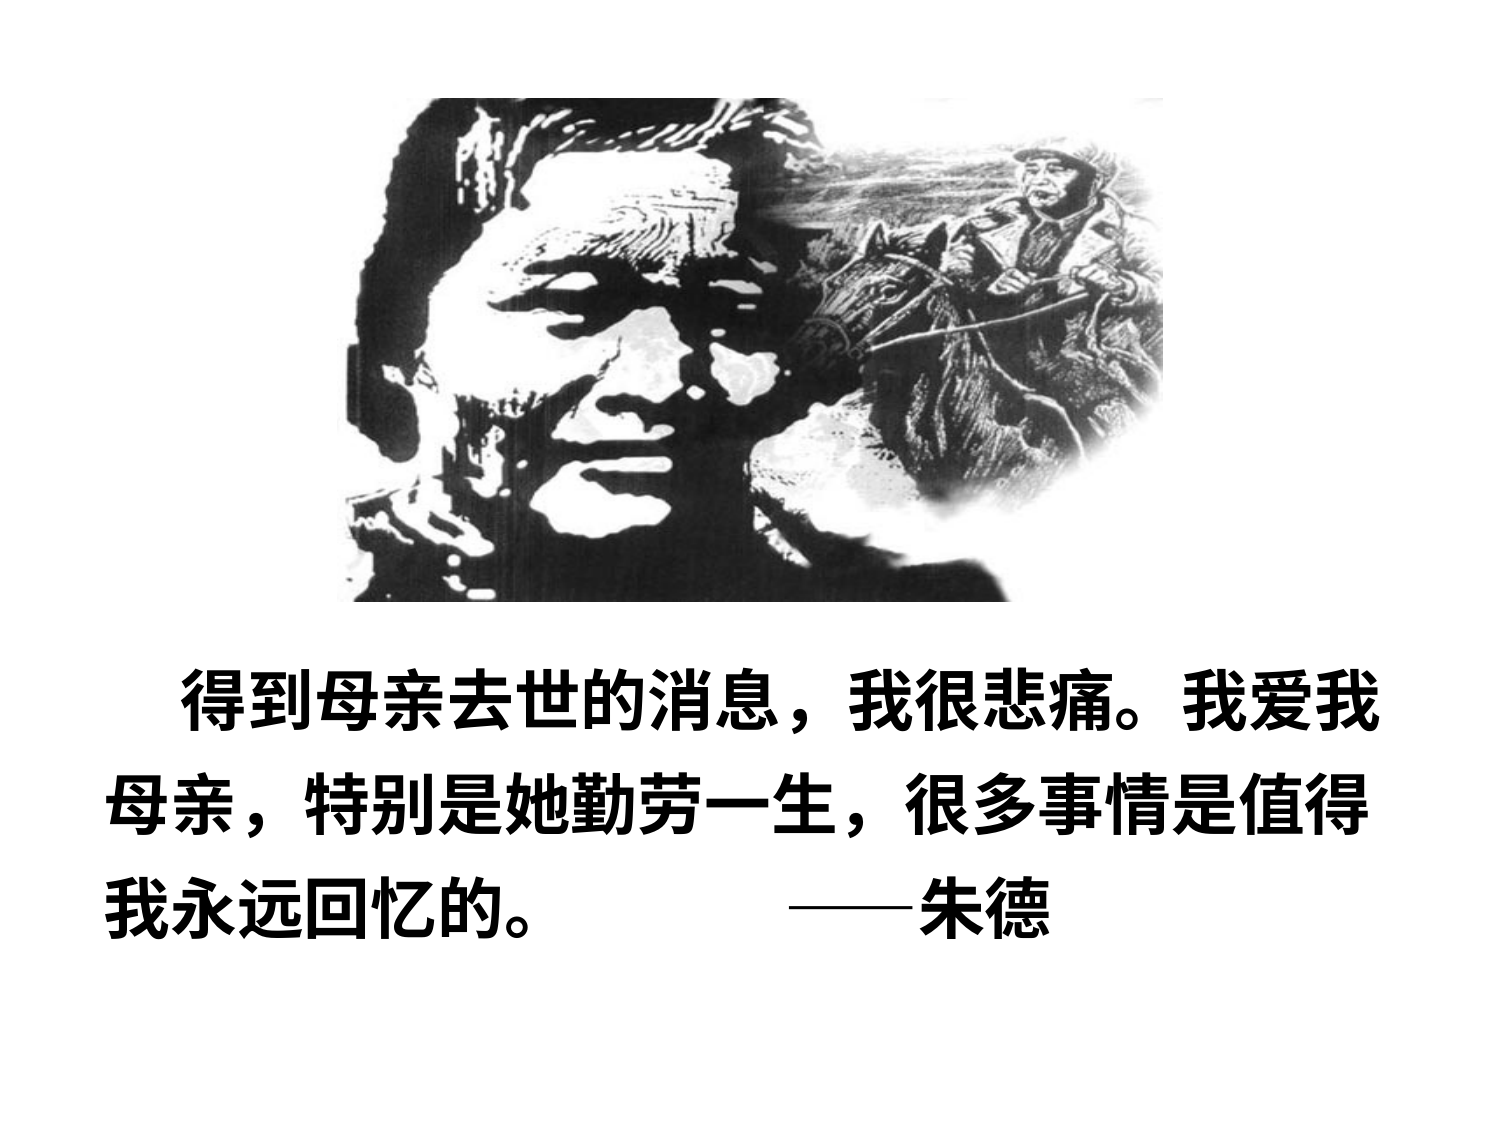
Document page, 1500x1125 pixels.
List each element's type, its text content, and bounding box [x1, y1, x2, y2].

picture [336, 98, 1163, 603]
text_box 得到母亲去世的消息，我很悲痛。我爱我母亲，特别是她勤劳一生，很多事情是值得我永远回忆的。 ——朱德 [88, 627, 1411, 955]
